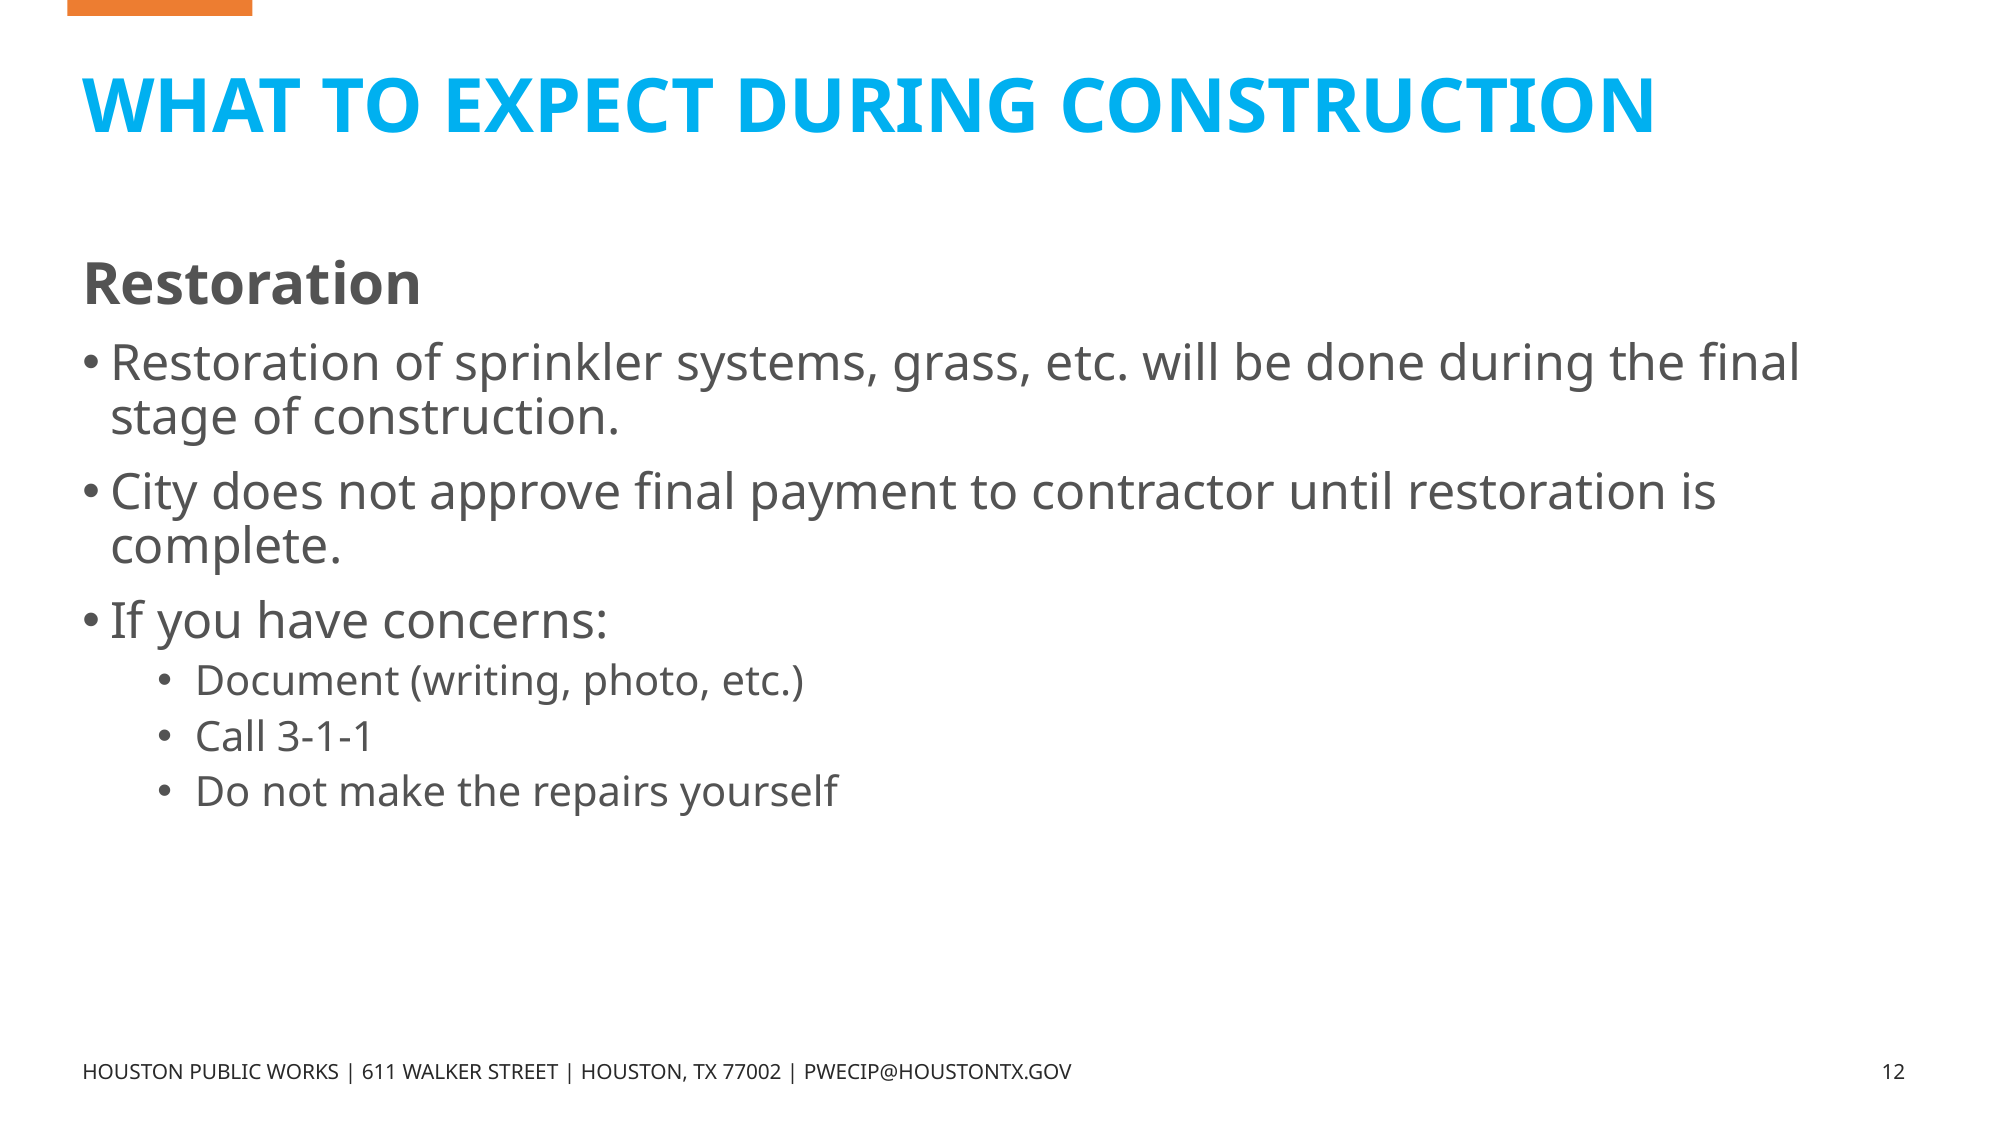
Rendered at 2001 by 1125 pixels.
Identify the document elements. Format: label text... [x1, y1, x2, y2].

list Restoration Restoration of sprinkler systems, grass, etc. will be done during the final stage of construction. City does not approve final payment to contractor until restoration is complete. If you have concerns: Document (writing, photo, etc.) Call 3-1-1 Do not make the repairs yourself [67, 246, 1926, 1014]
slide_number 12 [1861, 1042, 1926, 1103]
footer HOUSTON PUBLIC WORKS | 611 WALKER STREET | HOUSTON, TX 77002 | PWECIP@HOUSTONTX.GOV [67, 1042, 1846, 1103]
title WHAT TO EXPECT DURING CONSTRUCTION [67, 59, 1926, 216]
